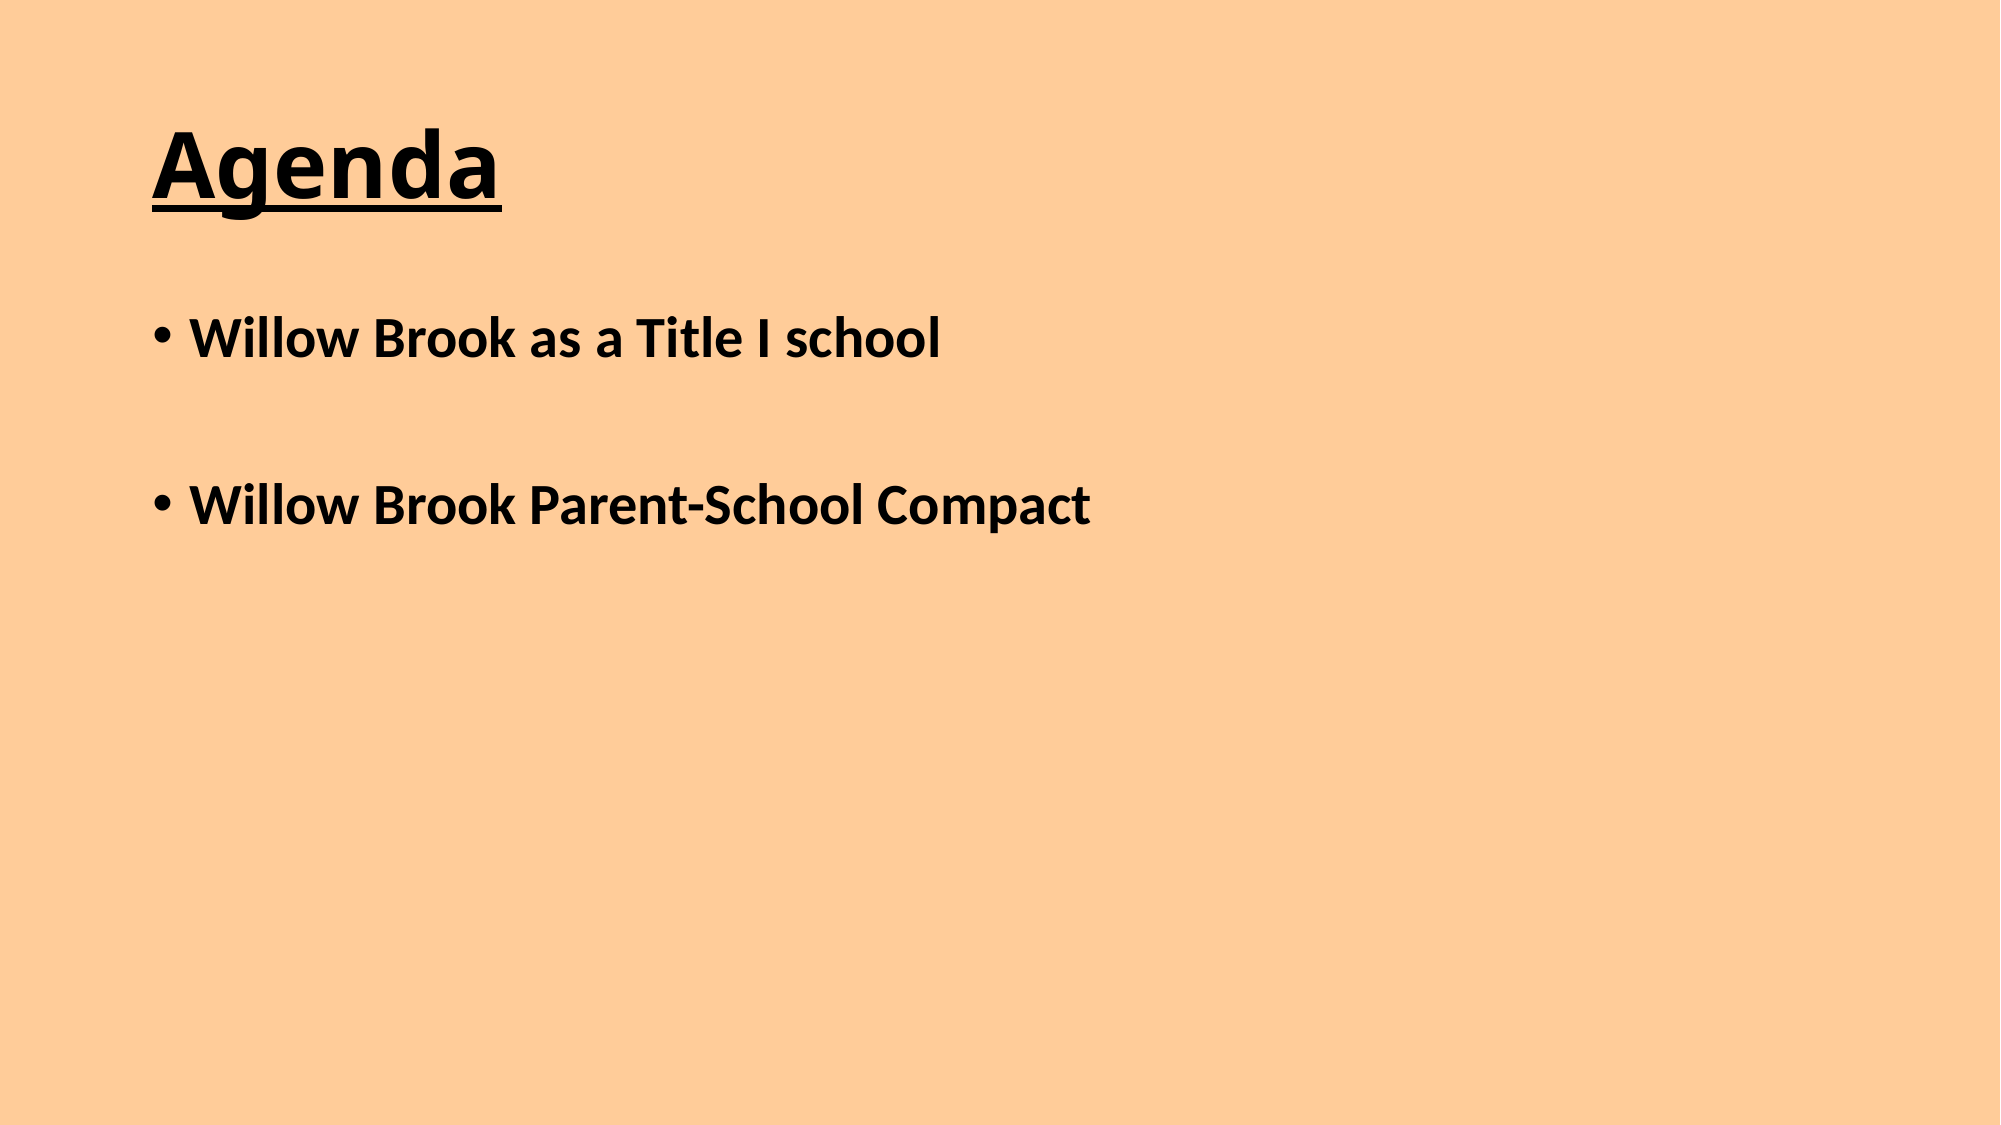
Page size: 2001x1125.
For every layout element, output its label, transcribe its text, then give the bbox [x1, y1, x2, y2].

list Willow Brook as a Title I school Willow Brook Parent-School Compact [137, 299, 1863, 1014]
title Agenda [137, 59, 1863, 278]
